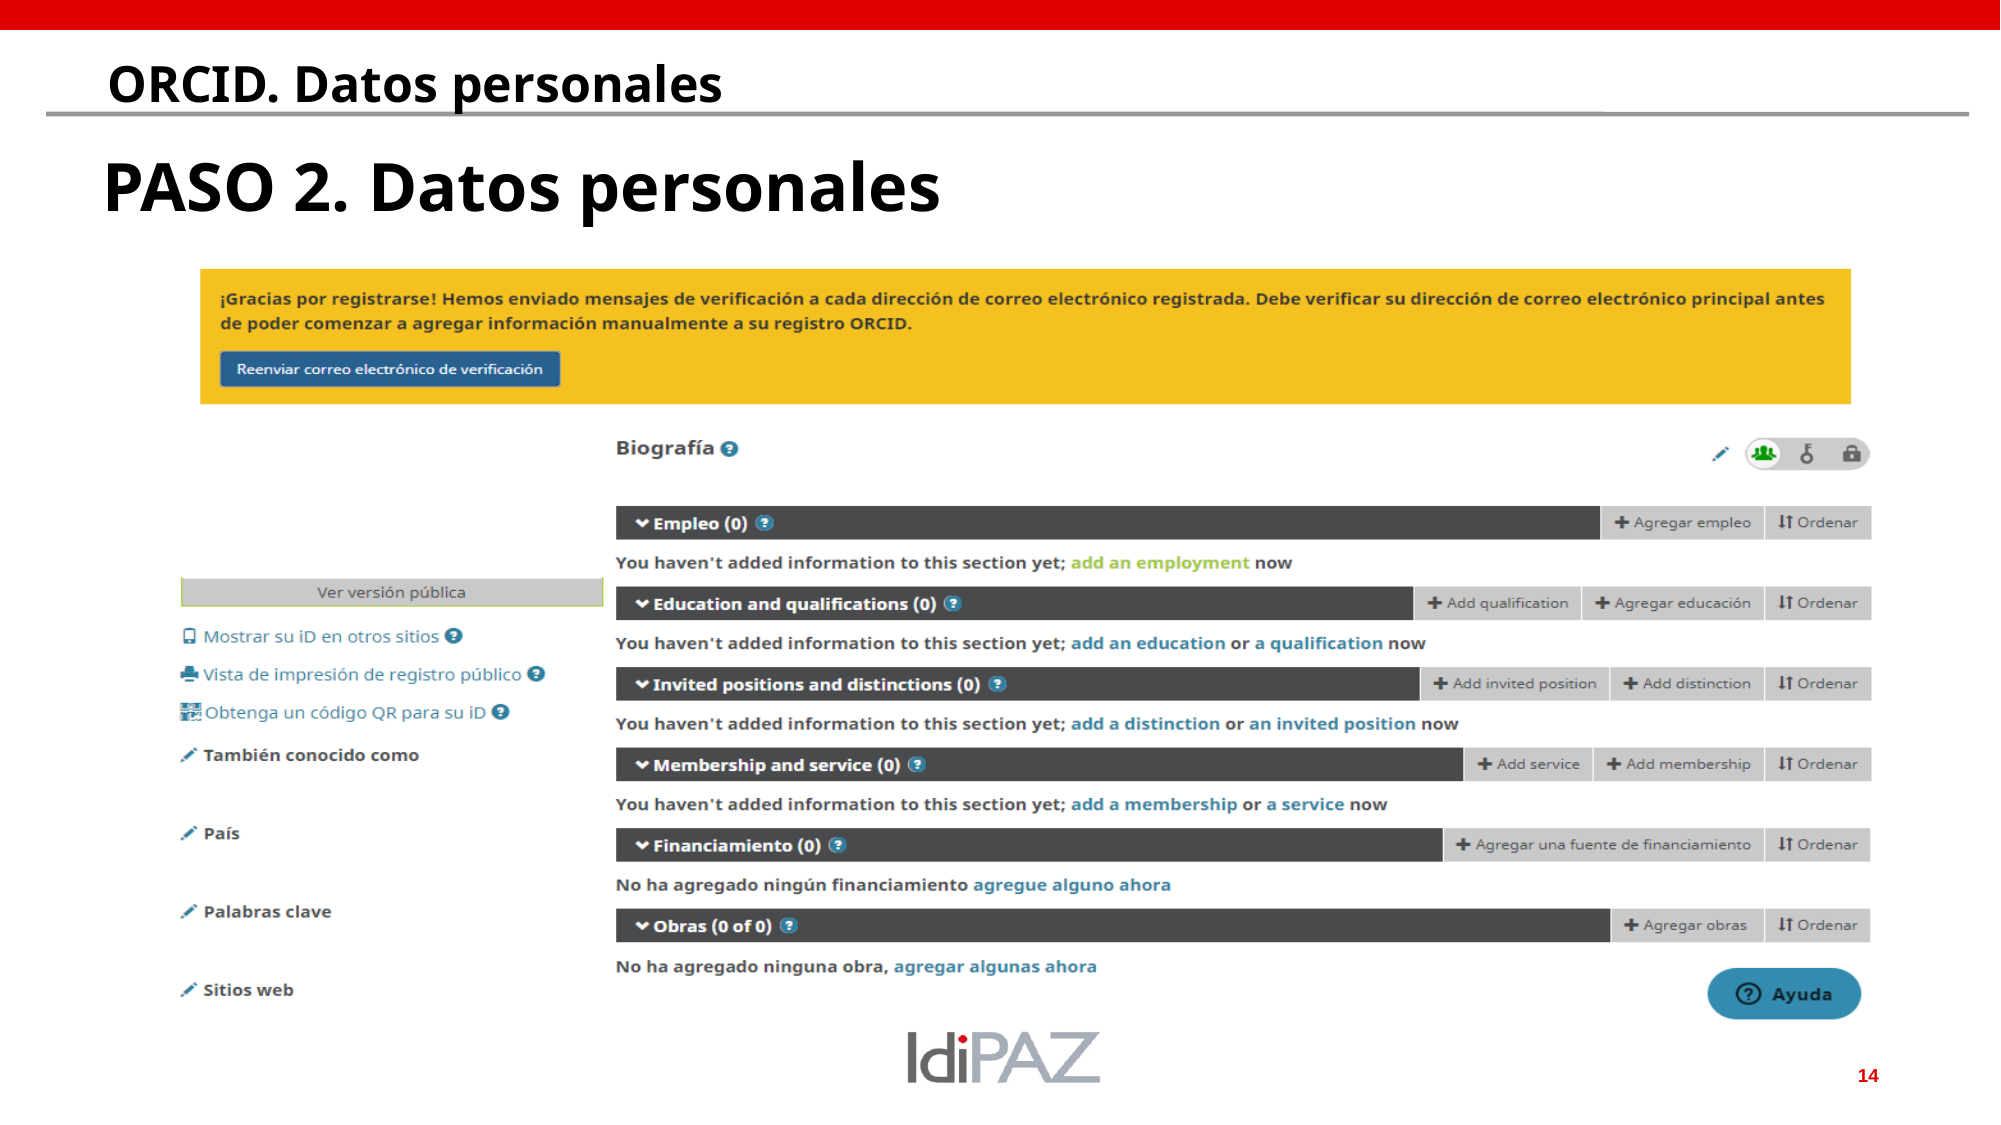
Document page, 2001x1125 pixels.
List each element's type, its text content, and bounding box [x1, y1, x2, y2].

text_box PASO 2. Datos personales [94, 137, 1131, 245]
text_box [140, 268, 1888, 1030]
title ORCID. Datos personales [99, 44, 1901, 123]
picture [904, 1030, 1103, 1086]
